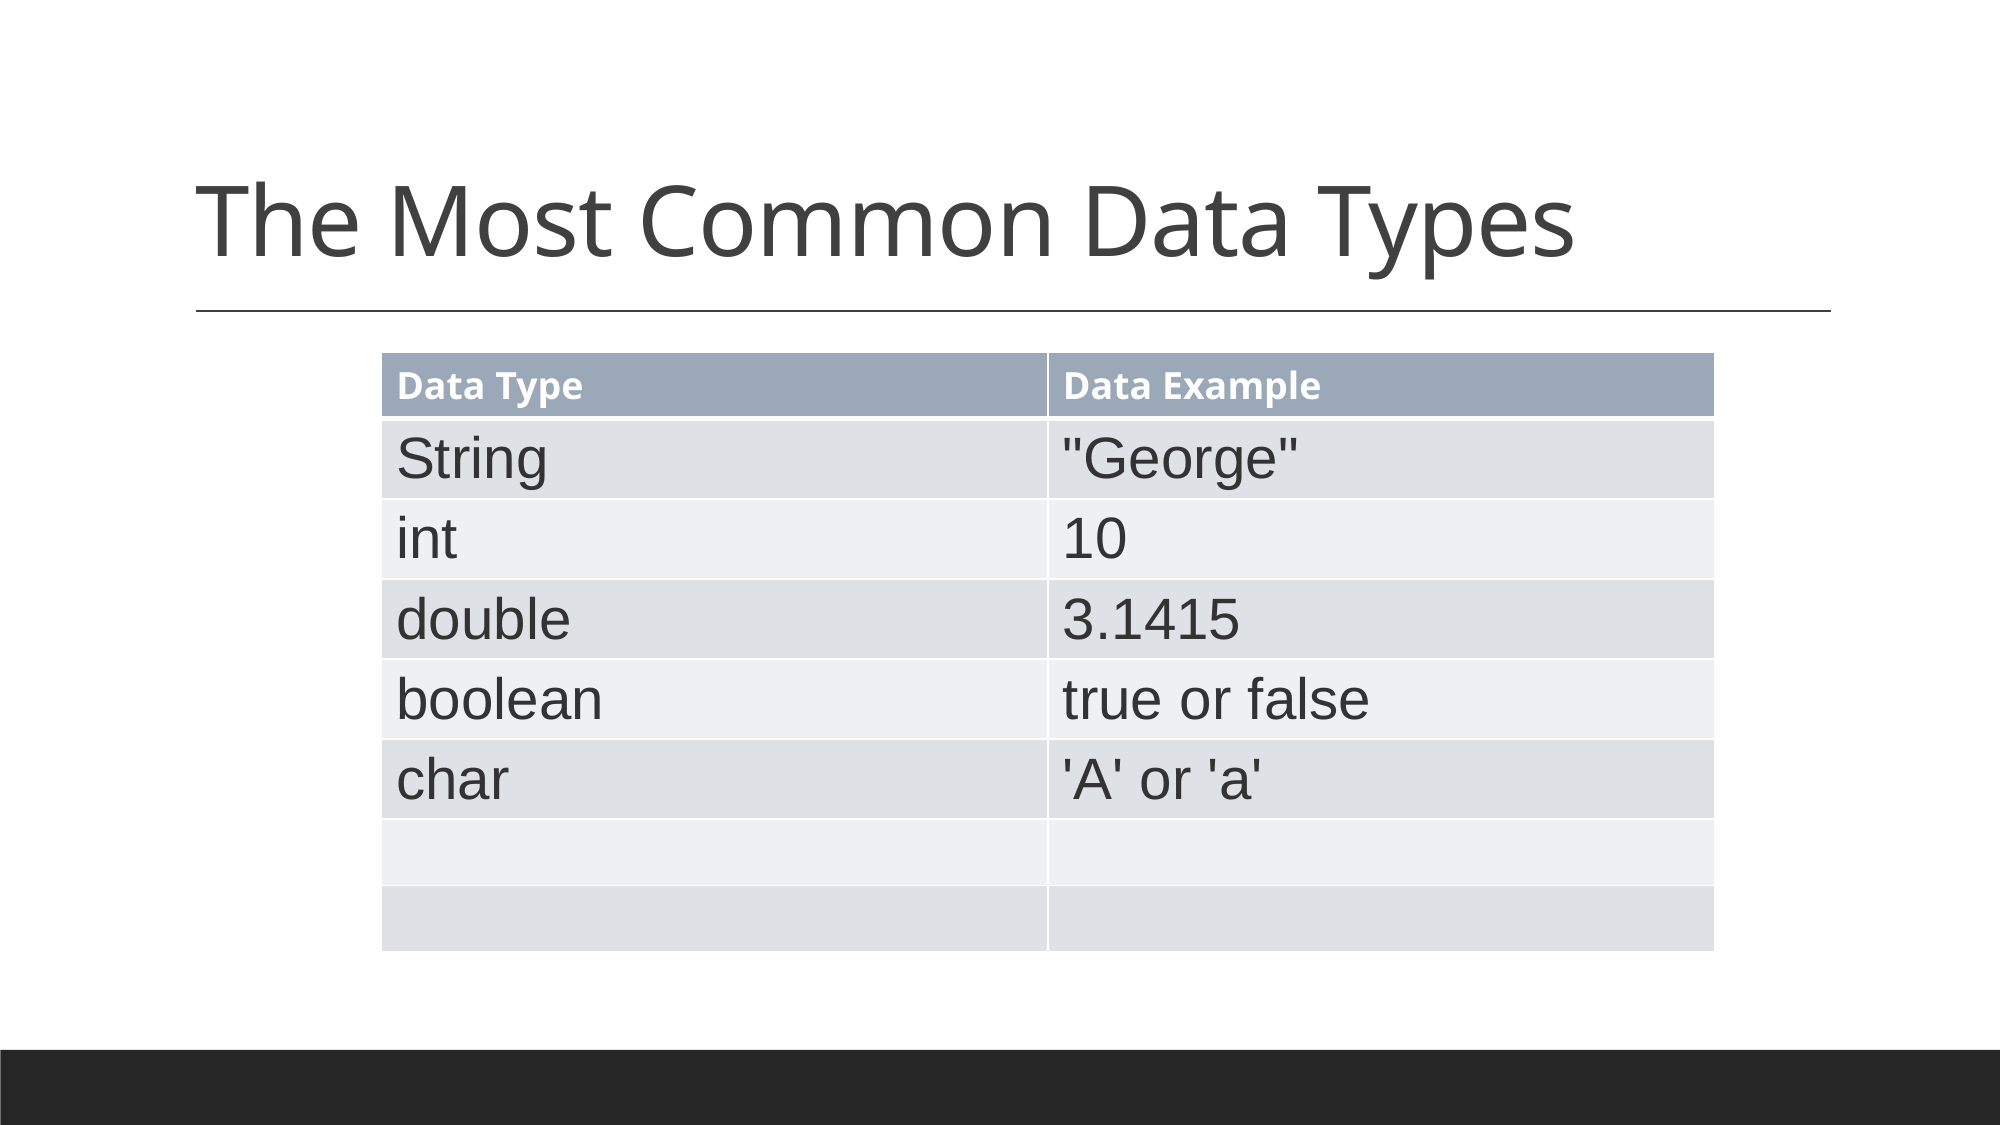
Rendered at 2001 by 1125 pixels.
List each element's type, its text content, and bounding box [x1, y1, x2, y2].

table_cell int [382, 500, 1047, 578]
table_cell double [382, 580, 1047, 658]
table_cell "George" [1049, 421, 1714, 498]
table_cell [382, 820, 1047, 885]
table_cell [1049, 820, 1714, 885]
table_cell 'A' or 'a' [1049, 740, 1714, 818]
table_cell boolean [382, 660, 1047, 738]
table_header Data Example [1049, 353, 1714, 416]
table_header Data Type [382, 353, 1047, 416]
table_cell char [382, 740, 1047, 818]
table_cell 10 [1049, 500, 1714, 578]
table_cell String [382, 421, 1047, 498]
table_cell [1049, 886, 1714, 951]
table_cell true or false [1049, 660, 1714, 738]
table_cell 3.1415 [1049, 580, 1714, 658]
table_cell [382, 886, 1047, 951]
title The Most Common Data Types [180, 47, 1830, 285]
